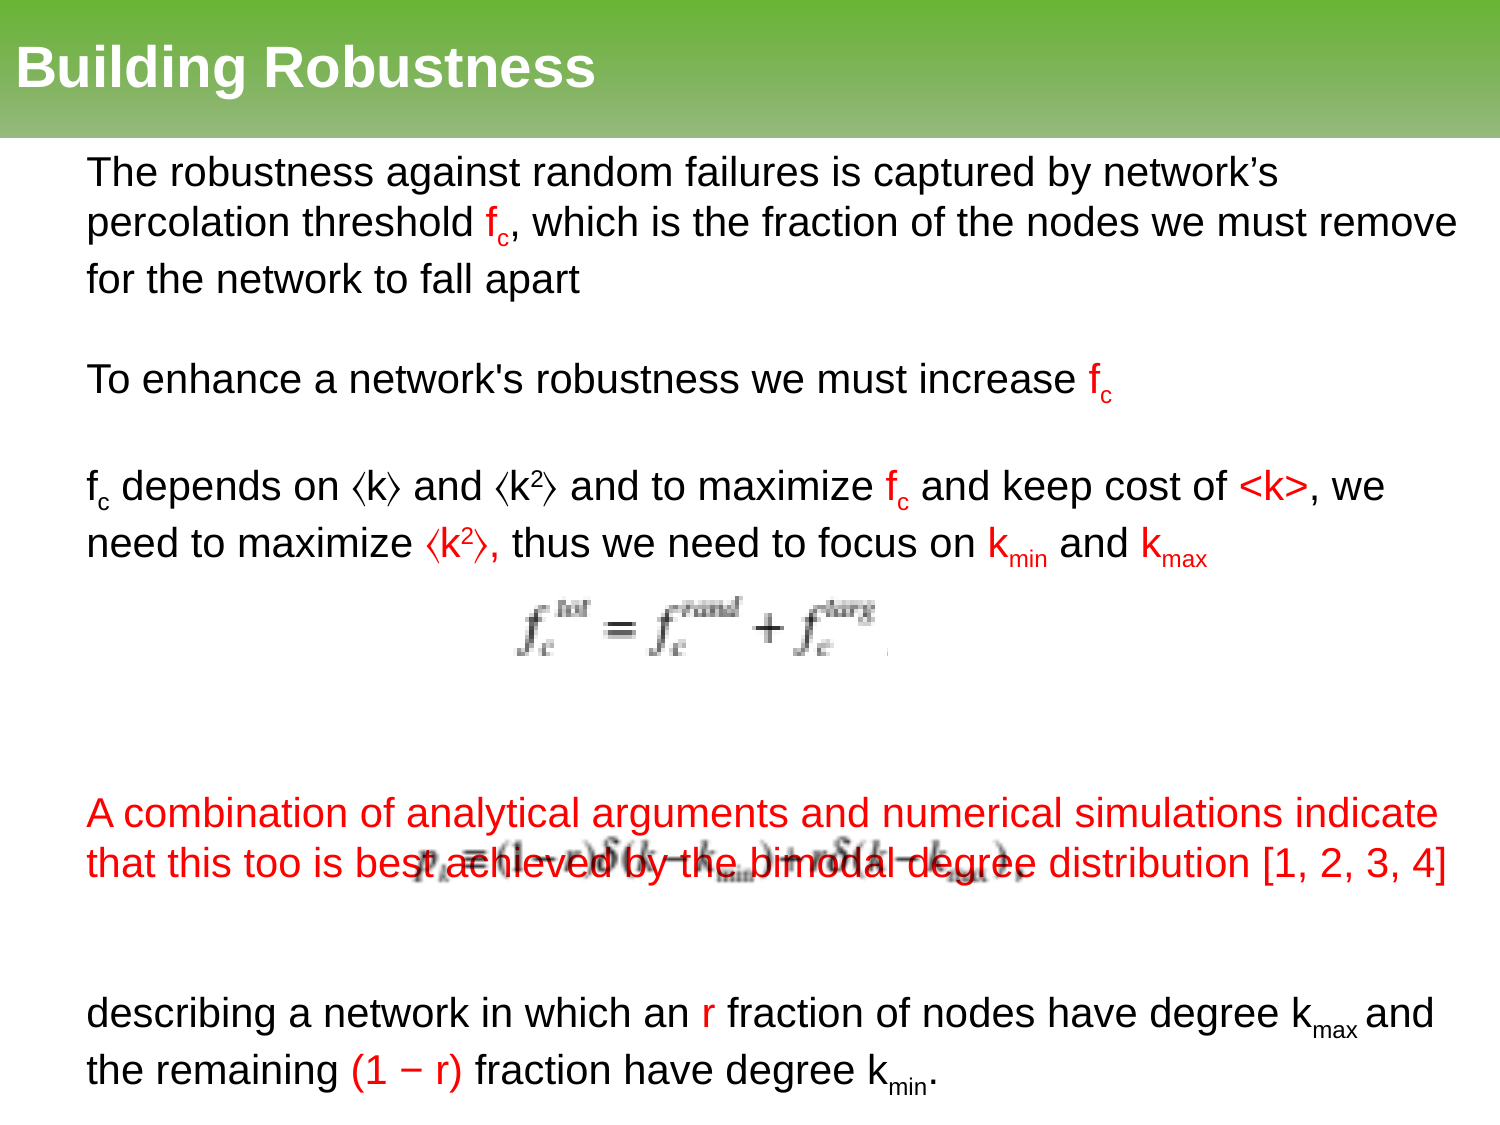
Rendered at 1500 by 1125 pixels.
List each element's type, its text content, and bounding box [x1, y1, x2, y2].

title Building Robustness [0, 0, 1500, 138]
picture [377, 806, 1047, 930]
picture [460, 562, 888, 709]
text_box The robustness against random failures is captured by network’s percolation threshold fc, which is the fraction of the nodes we must remove for the network to fall apart To enhance a network's robustness we must increase fc fc depends on 〈k〉 and 〈k2〉 and to maximize fc and keep cost of <k>, we need to maximize 〈k2〉, thus we need to focus on kmin and kmax A combination of analytical arguments and numerical simulations indicate that this too is best achieved by the bimodal degree distribution [1, 2, 3, 4] describing a network in which an r fraction of nodes have degree kmax and the remaining (1 − r) fraction have degree kmin. Maximum of fctot is obtained when r = 1/N [71, 137, 1479, 1125]
